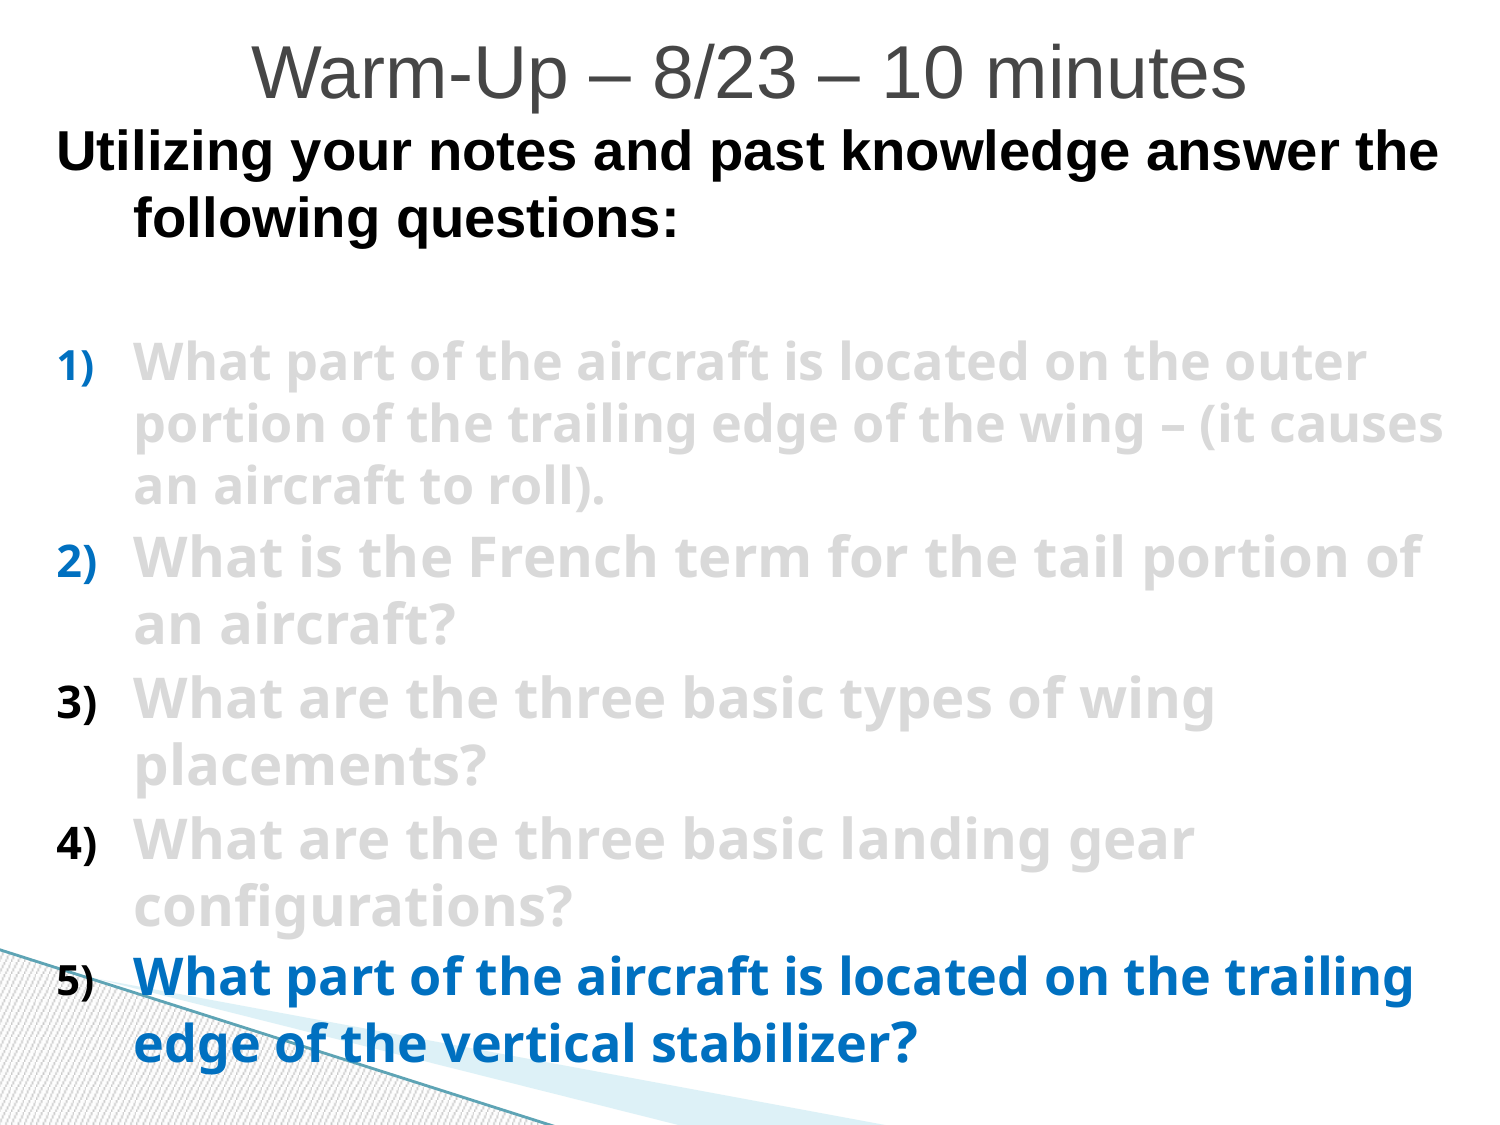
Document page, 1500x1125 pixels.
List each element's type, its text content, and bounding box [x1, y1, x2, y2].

title Warm-Up – 8/23 – 10 minutes [74, 0, 1425, 138]
text_box [479, 1075, 886, 1125]
list Utilizing your notes and past knowledge answer the following questions: What part of the aircraft is located on the outer portion of the trailing edge of the wing – (it causes an aircraft to roll). What is the French term for the tail portion of an aircraft? What are the three basic types of wing placements? What are the three basic landing gear configurations? What part of the aircraft is located on the trailing edge of the vertical stabilizer? [29, 112, 1471, 1075]
text_box [0, 951, 547, 1125]
